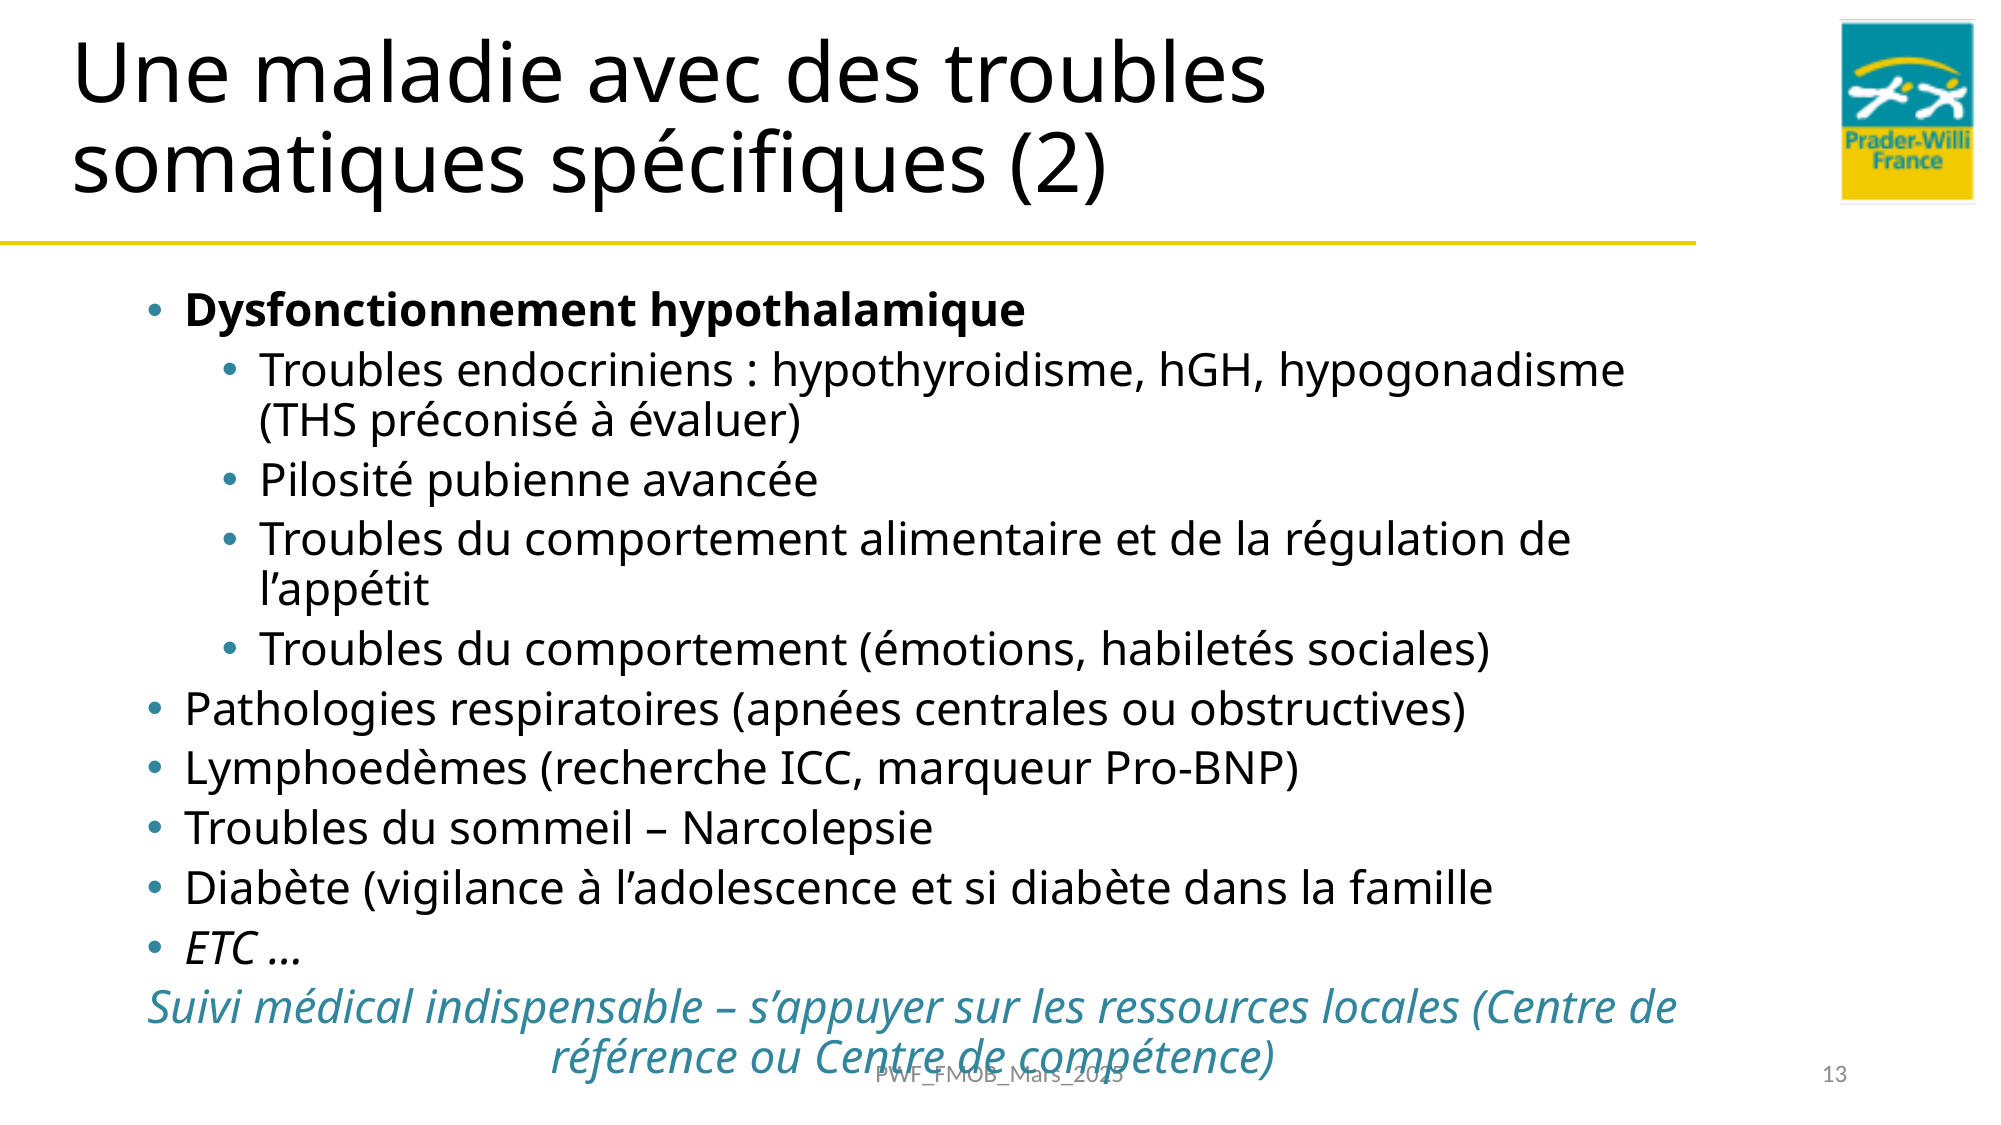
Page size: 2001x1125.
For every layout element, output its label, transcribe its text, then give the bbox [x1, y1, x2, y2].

list Dysfonctionnement hypothalamique Troubles endocriniens : hypothyroidisme, hGH, hypogonadisme (THS préconisé à évaluer) Pilosité pubienne avancée Troubles du comportement alimentaire et de la régulation de l’appétit Troubles du comportement (émotions, habiletés sociales) Pathologies respiratoires (apnées centrales ou obstructives) Lymphoedèmes (recherche ICC, marqueur Pro-BNP) Troubles du sommeil – Narcolepsie Diabète (vigilance à l’adolescence et si diabète dans la famille ETC … Suivi médical indispensable – s’appuyer sur les ressources locales (Centre de référence ou Centre de compétence) [56, 279, 1695, 1102]
footer PWF_FMOB_Mars_2025 [662, 1042, 1338, 1103]
title Une maladie avec des troubles somatiques spécifiques (2) [56, 23, 1760, 219]
slide_number 13 [1412, 1042, 1863, 1103]
